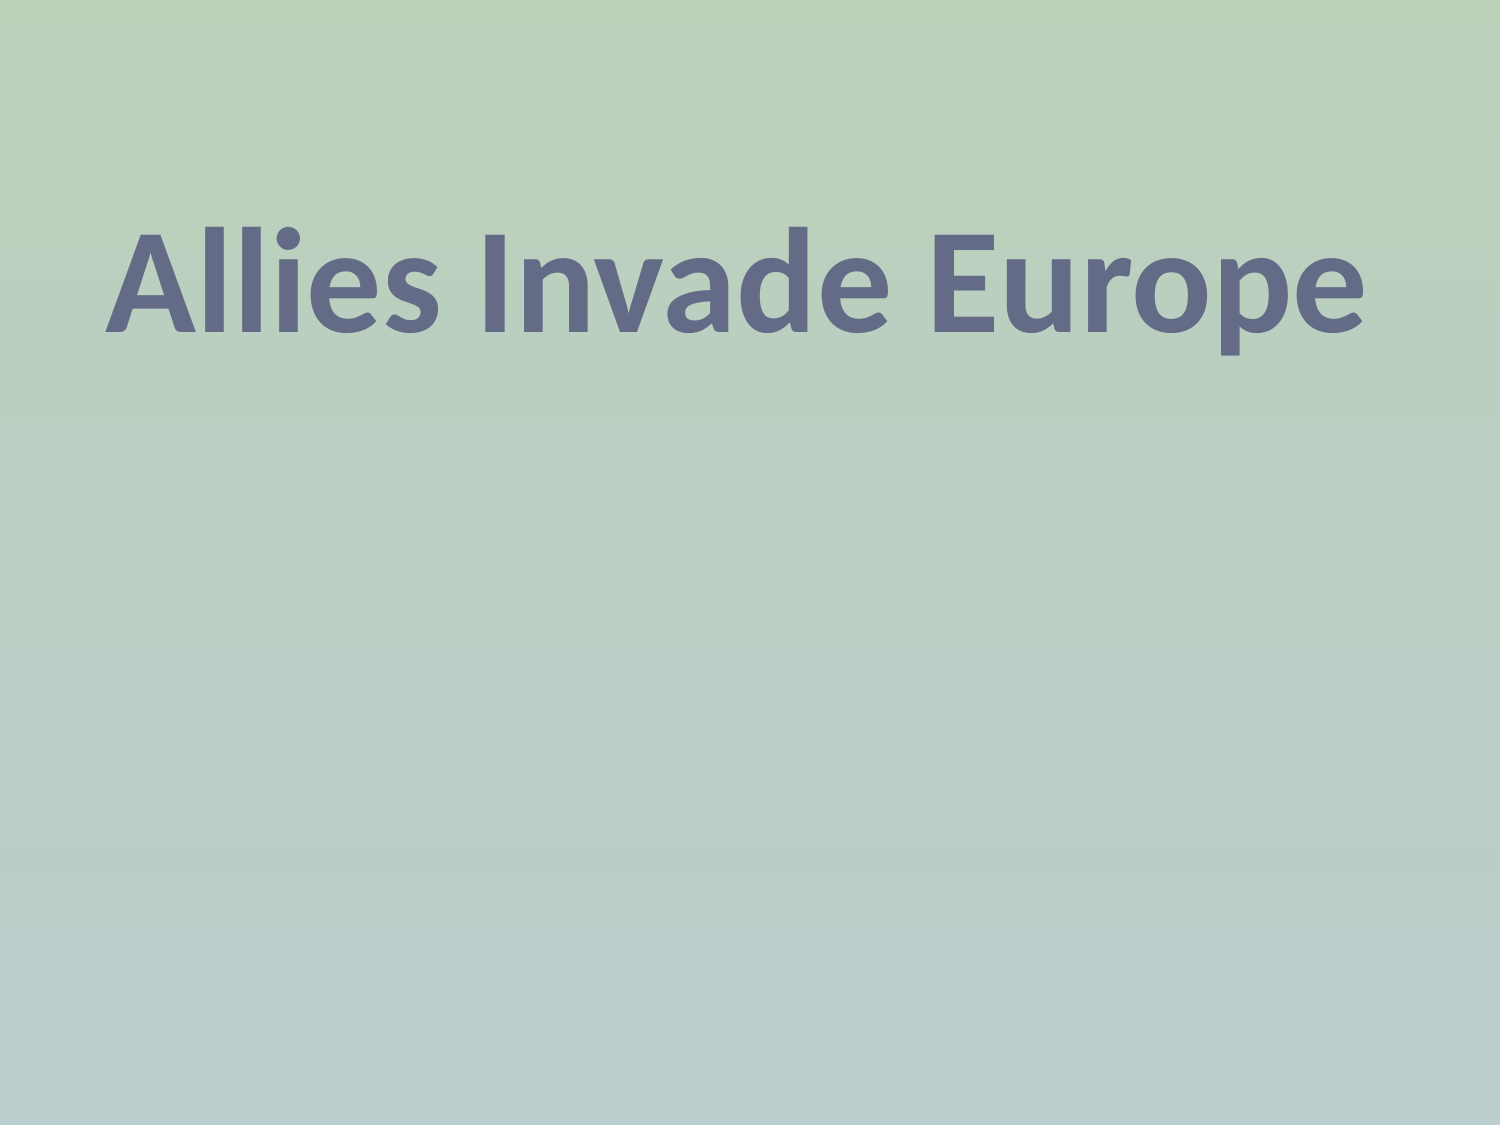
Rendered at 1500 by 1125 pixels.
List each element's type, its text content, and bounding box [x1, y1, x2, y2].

title Allies Invade Europe [49, 112, 1426, 363]
